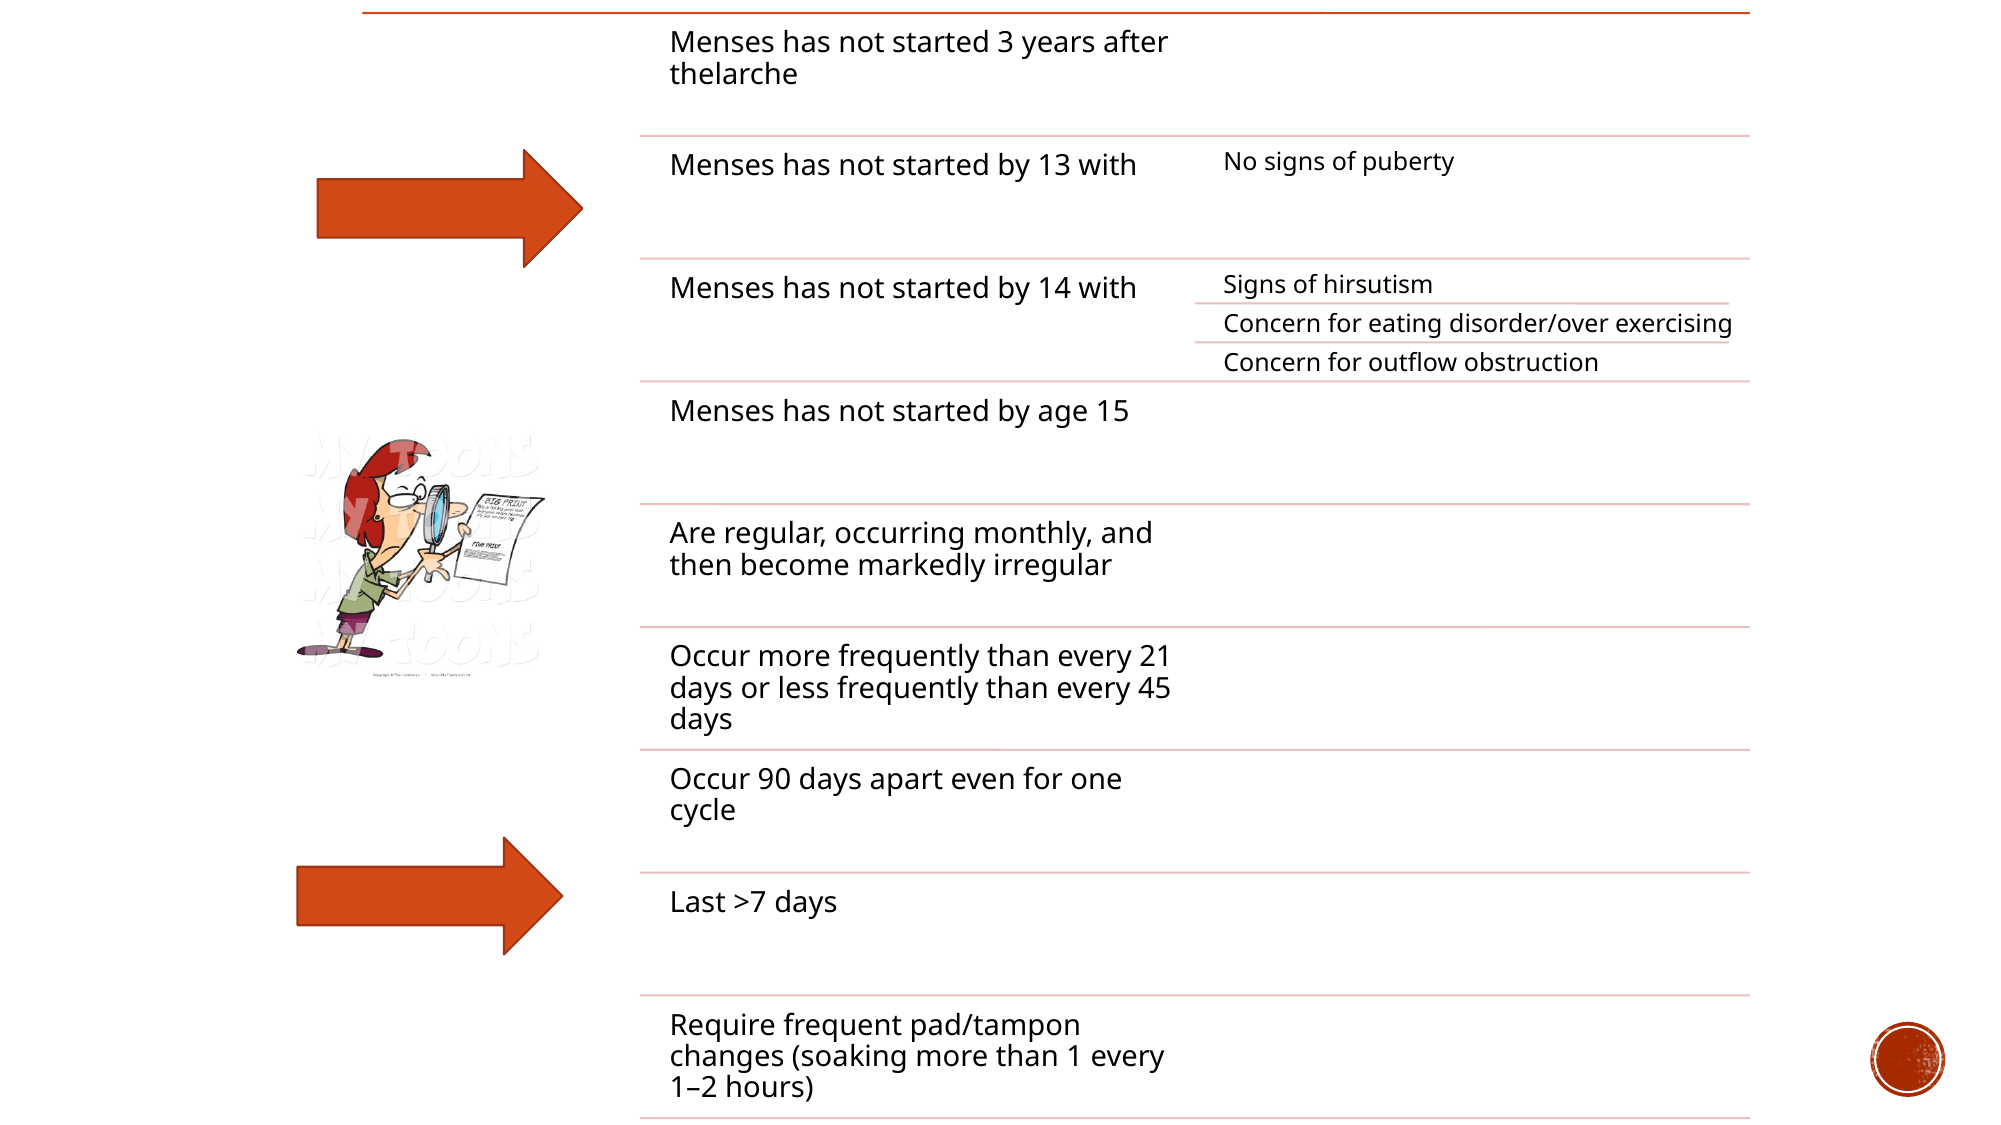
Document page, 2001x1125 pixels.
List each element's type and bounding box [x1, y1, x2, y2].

text_box [363, 16, 1745, 1122]
picture [297, 424, 543, 677]
text_box [316, 178, 361, 239]
text_box [296, 865, 361, 927]
